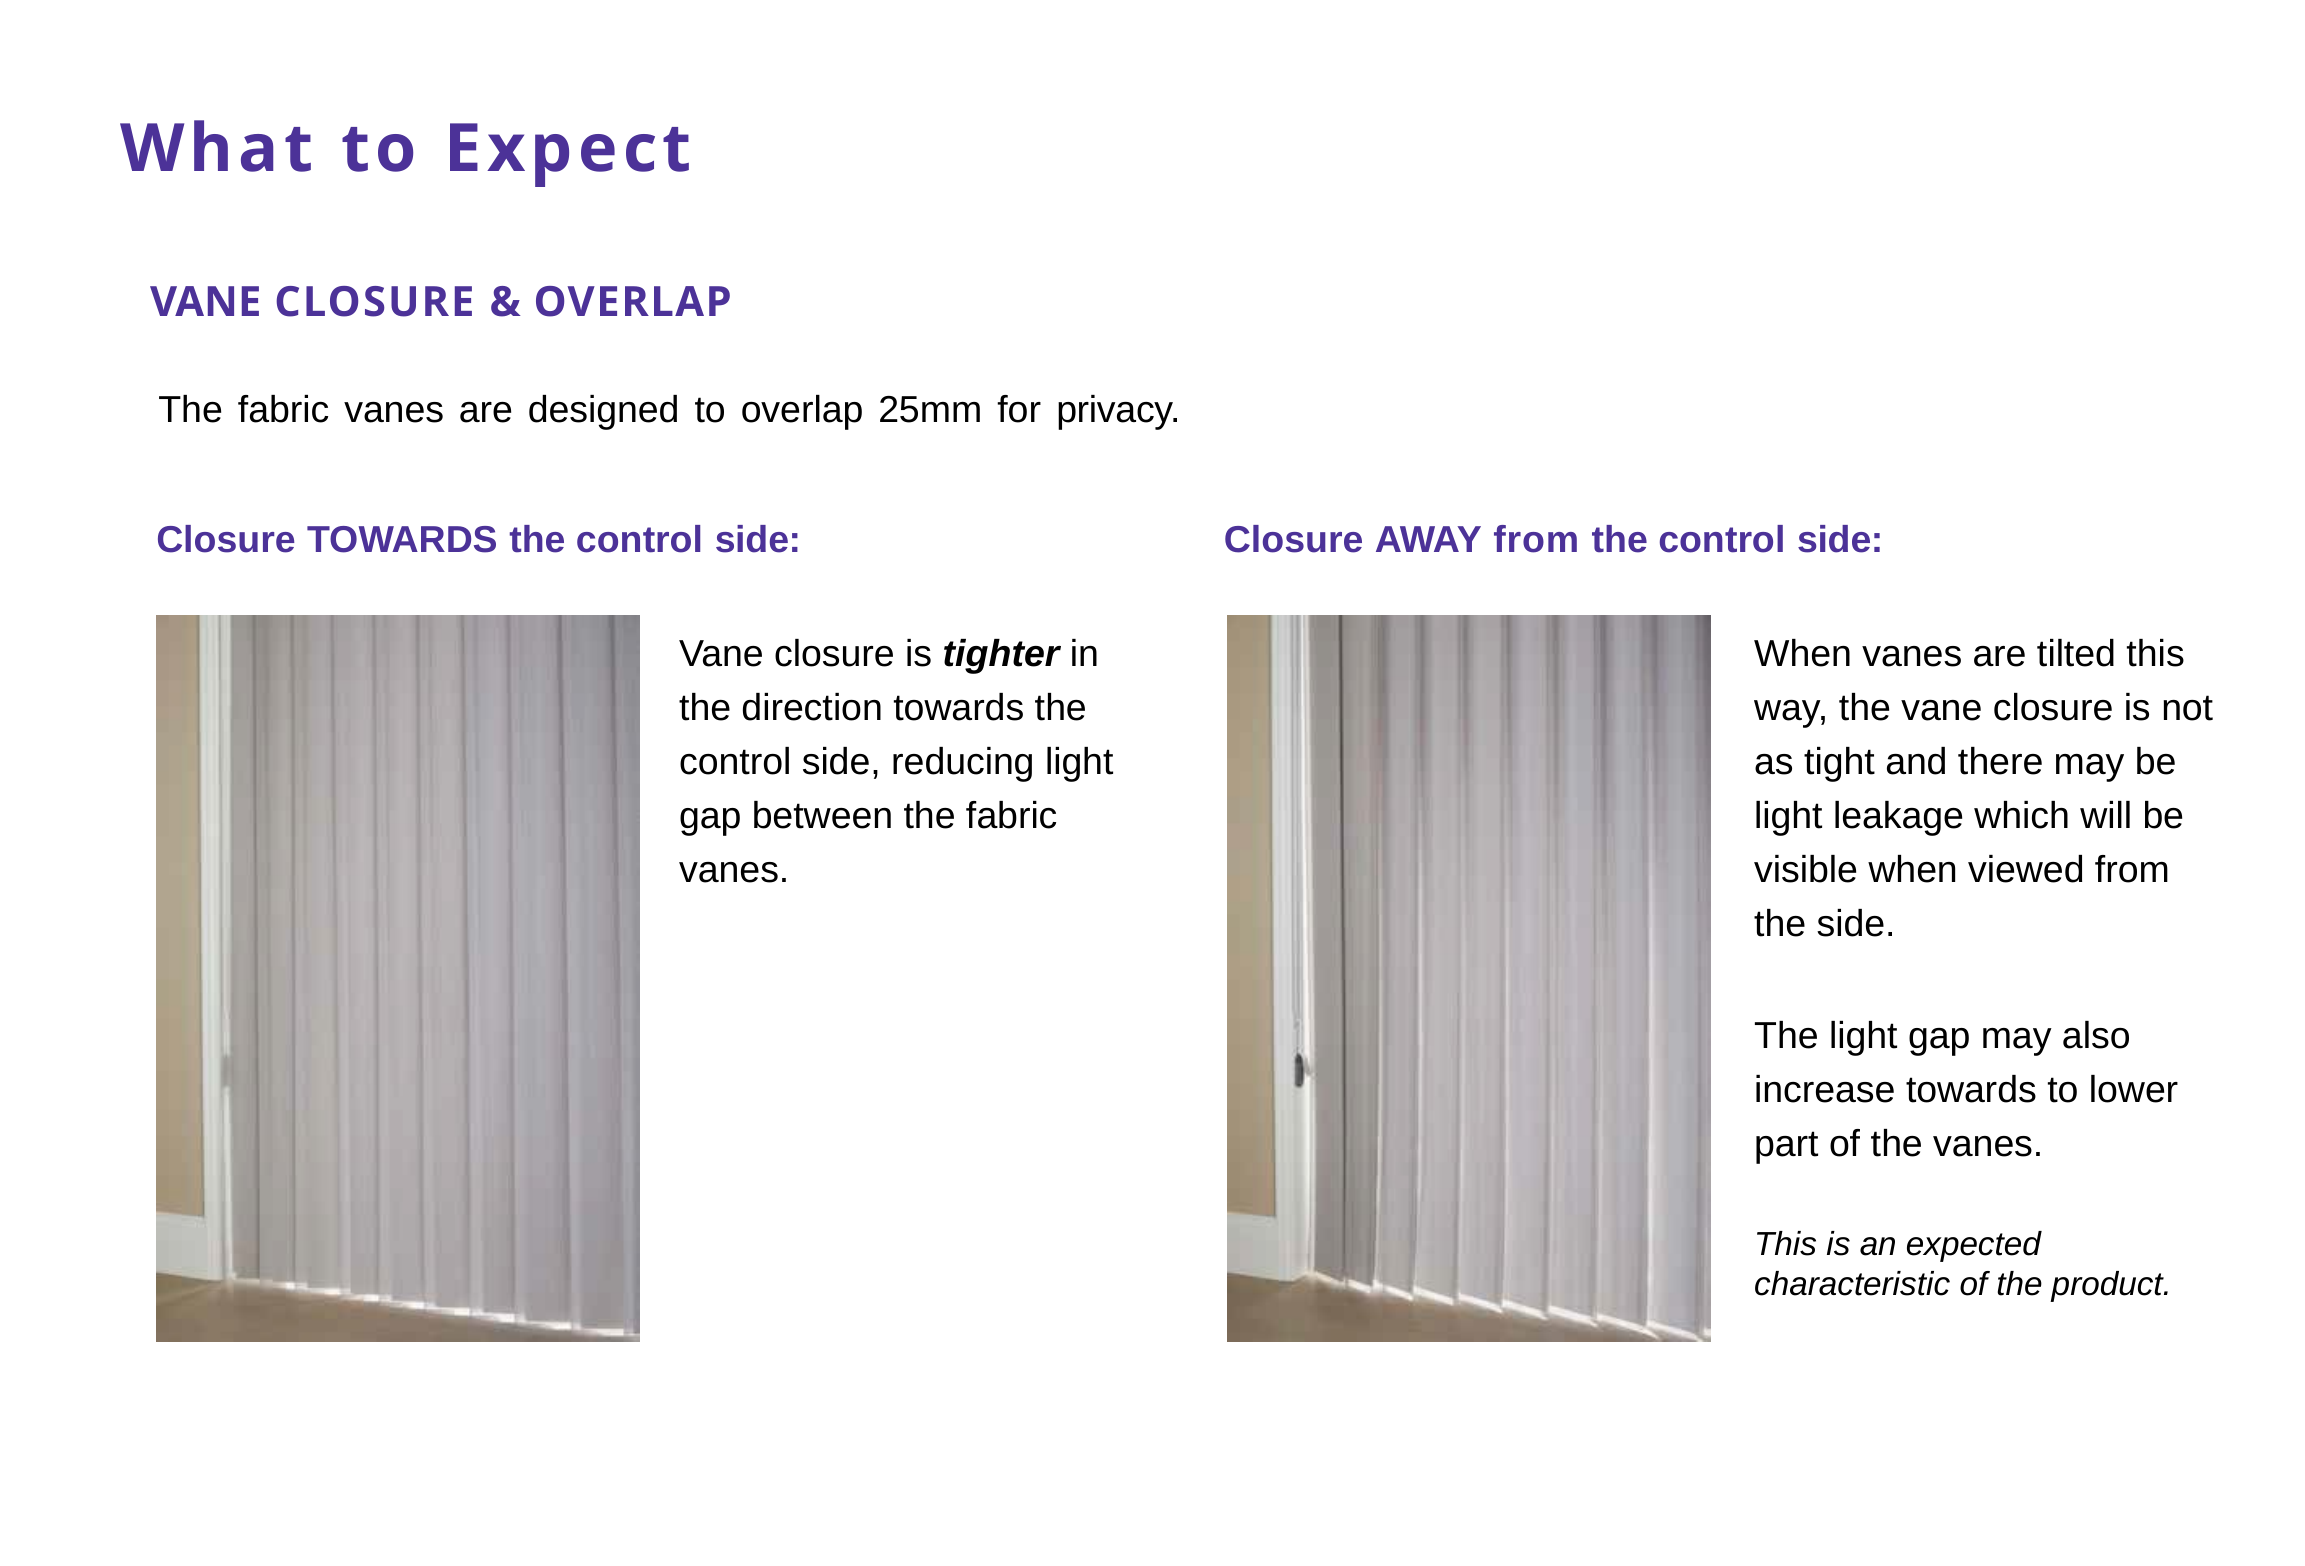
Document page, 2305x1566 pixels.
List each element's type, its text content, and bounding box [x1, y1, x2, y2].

text_box Closure TOWARDS the control side: [154, 512, 990, 560]
text_box VANE CLOSURE & OVERLAP [147, 266, 852, 326]
text_box Closure AWAY from the control side: [1221, 512, 2058, 560]
text_box The fabric vanes are designed to overlap 25mm for privacy. [156, 382, 1630, 430]
text_box What to Expect [118, 100, 1278, 185]
text_box When vanes are tilted this way, the vane closure is not as tight and there may be light leakage which will be visible when viewed from the side. The light gap may also increase towards to lower part of the vanes. This is an expected characteristic of the product. [1752, 615, 2215, 1344]
picture [155, 615, 641, 1342]
picture [1226, 615, 1711, 1342]
text_box Vane closure is tighter in the direction towards the control side, reducing light gap between the fabric vanes. [677, 616, 1136, 891]
